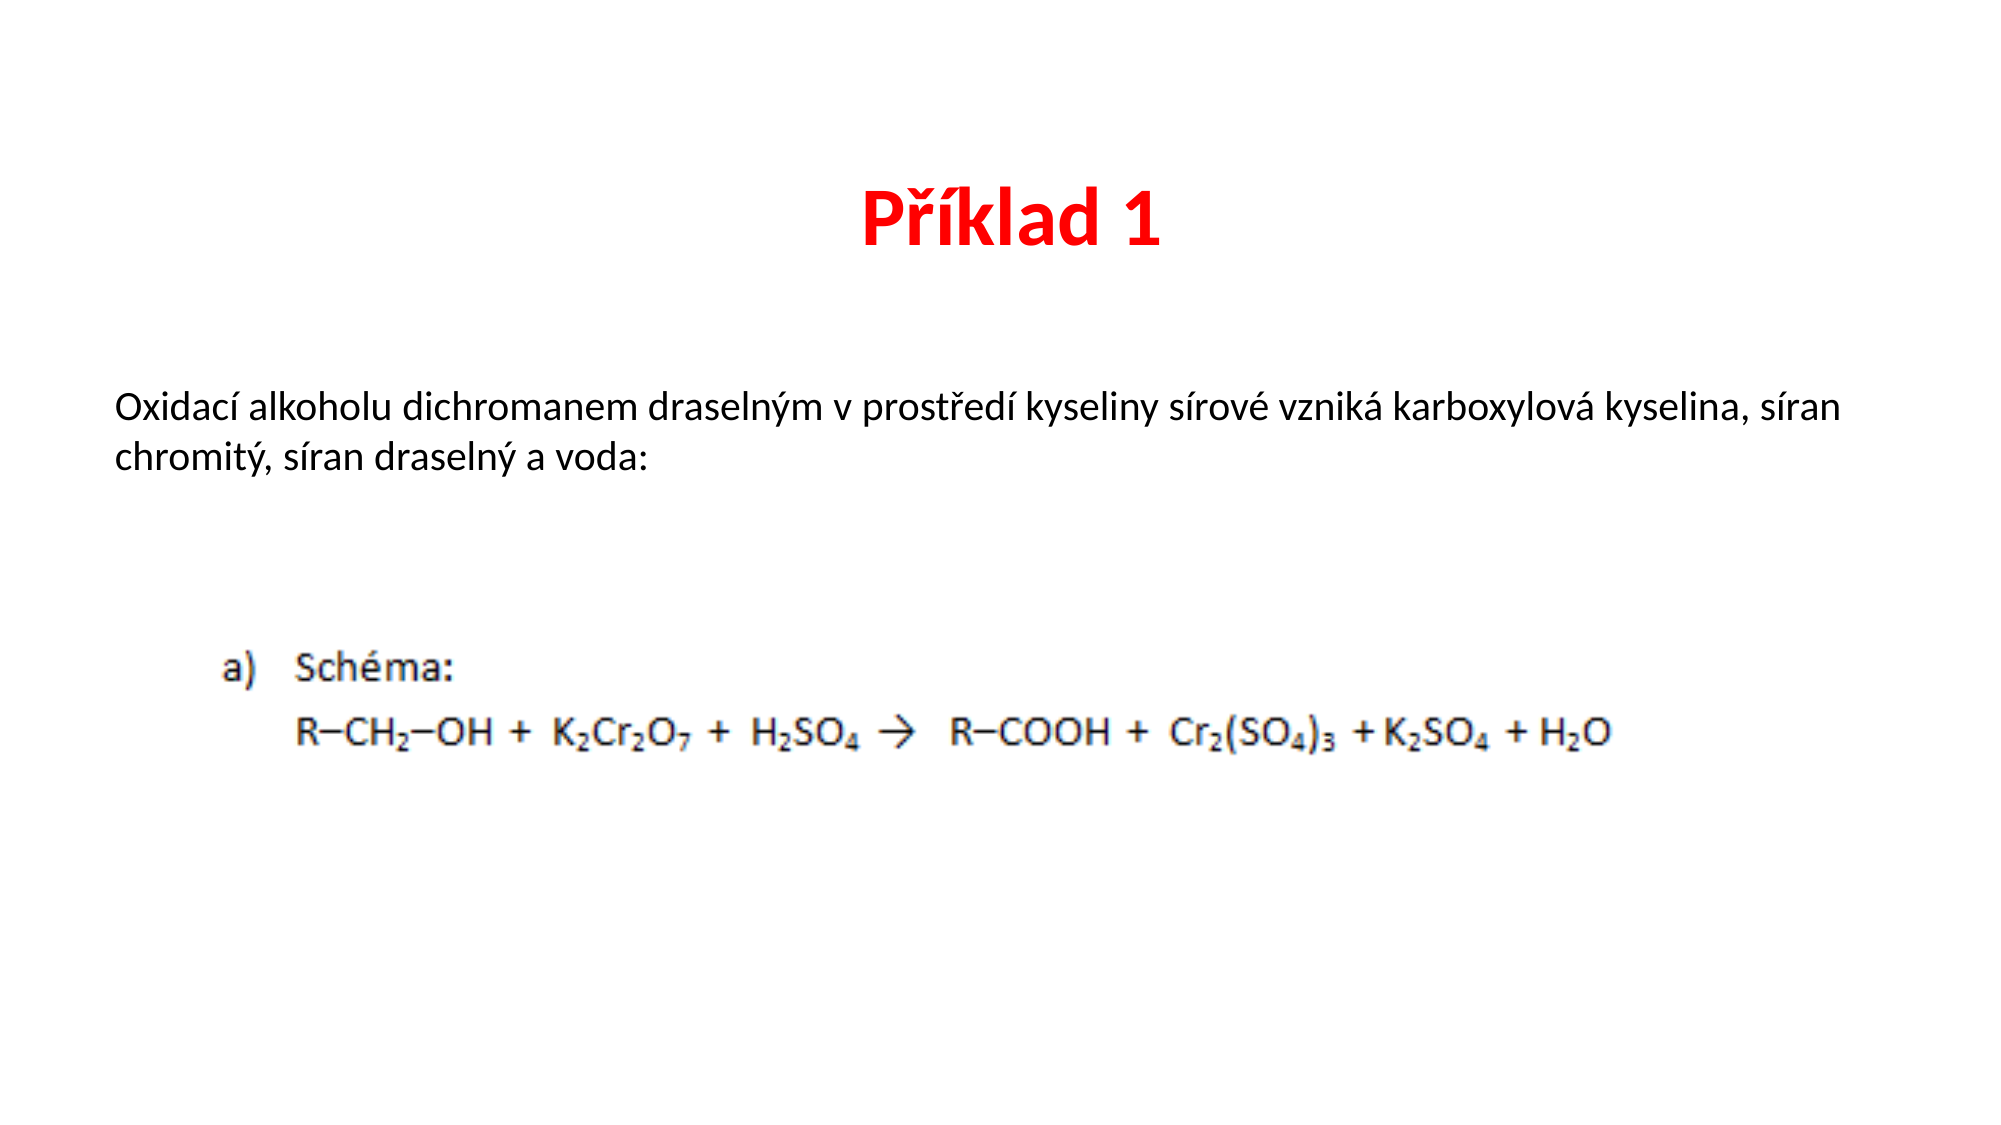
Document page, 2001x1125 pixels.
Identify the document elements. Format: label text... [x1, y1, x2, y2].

picture [186, 624, 1922, 796]
text_box Příklad 1 [262, 129, 1763, 371]
text_box Oxidací alkoholu dichromanem draselným v prostředí kyseliny sírové vzniká karboxylová kyselina, síran chromitý, síran draselný a voda: [99, 371, 1947, 486]
